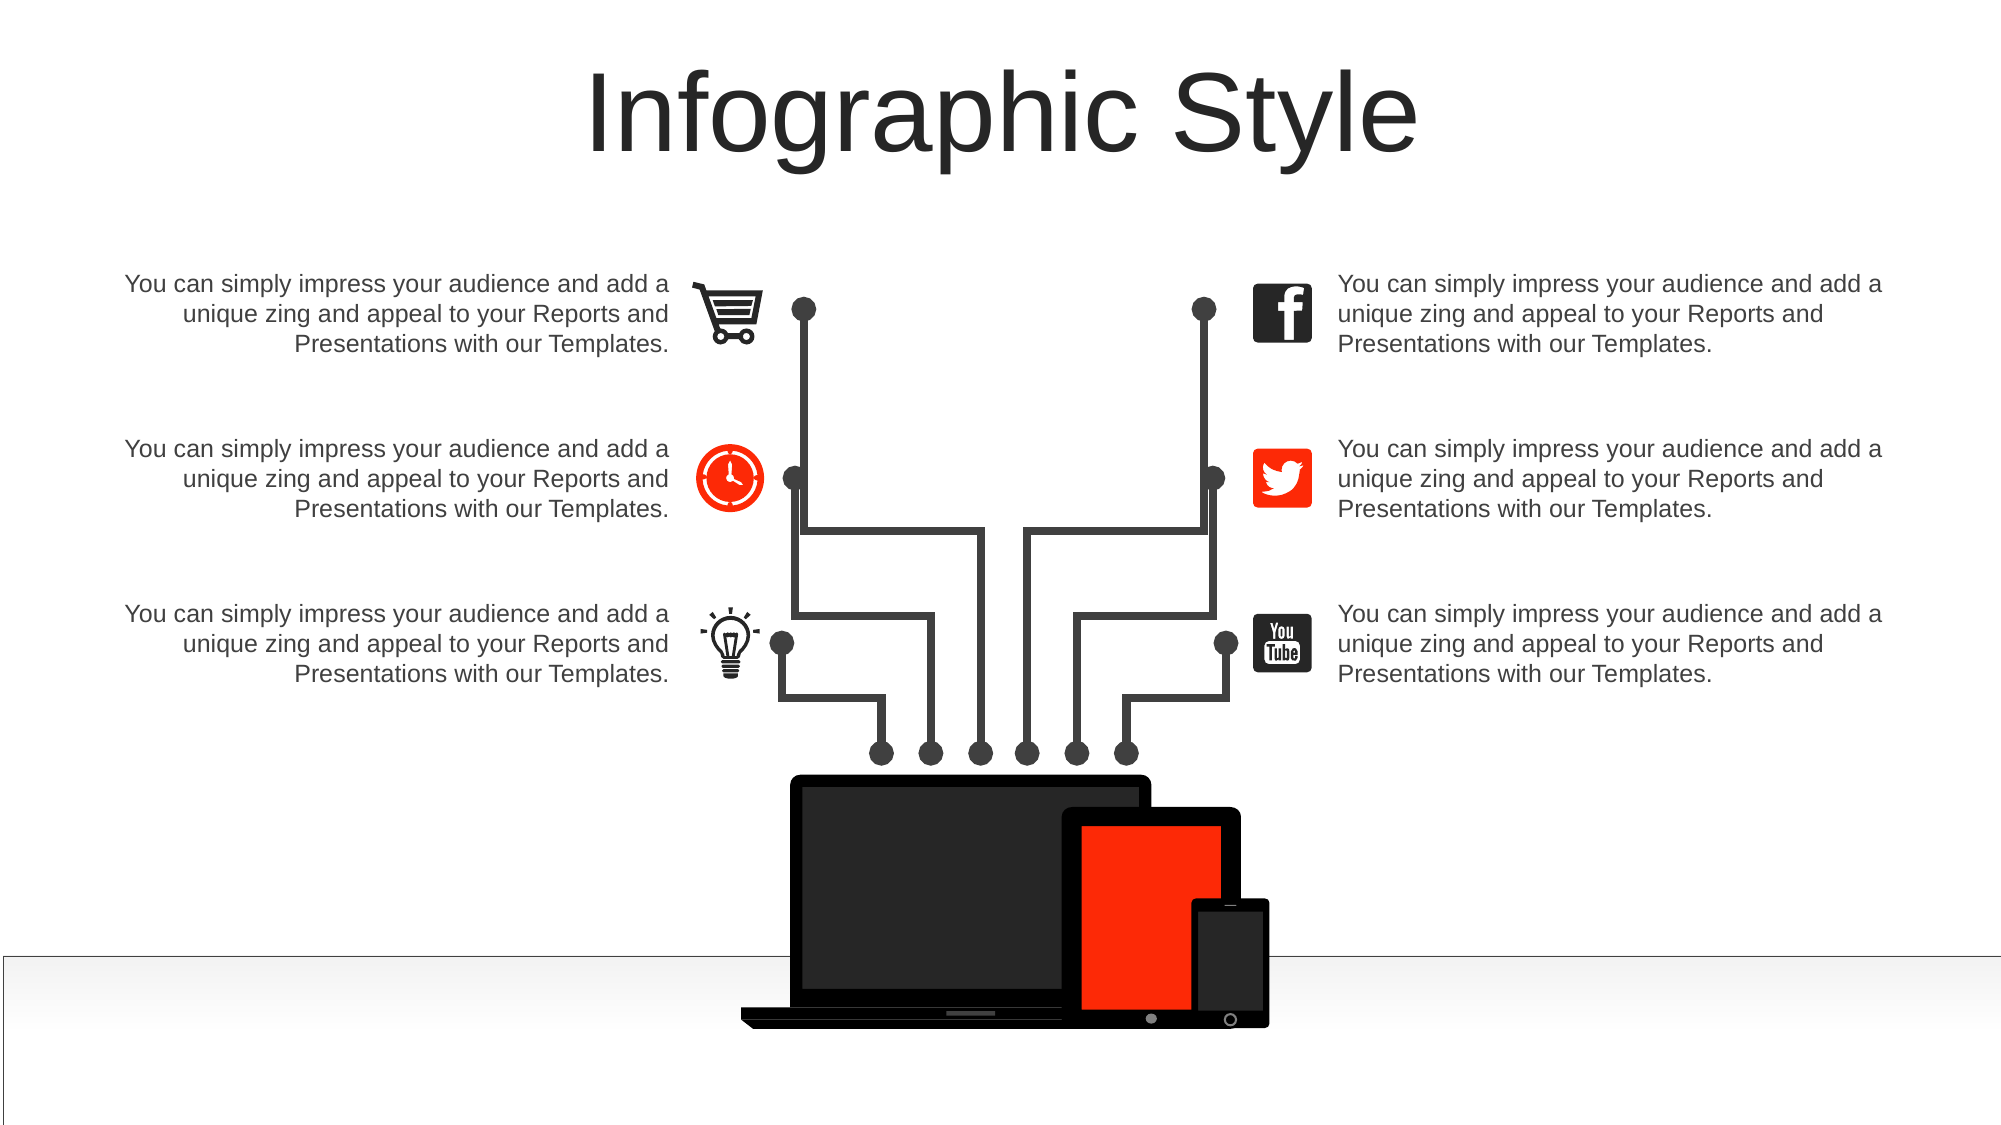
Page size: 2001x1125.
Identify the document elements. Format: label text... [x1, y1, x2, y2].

text_box [1251, 447, 1313, 509]
text_box You can simply impress your audience and add a unique zing and appeal to your Reports and Presentations with our Templates. [106, 590, 685, 695]
list Infographic Style [53, 55, 1952, 175]
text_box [1027, 309, 1226, 754]
text_box You can simply impress your audience and add a unique zing and appeal to your Reports and Presentations with our Templates. [1322, 260, 1903, 365]
text_box [1252, 612, 1313, 674]
text_box [1251, 282, 1313, 344]
text_box [690, 280, 765, 346]
text_box You can simply impress your audience and add a unique zing and appeal to your Reports and Presentations with our Templates. [106, 260, 685, 365]
text_box You can simply impress your audience and add a unique zing and appeal to your Reports and Presentations with our Templates. [106, 425, 685, 530]
text_box [699, 627, 709, 635]
text_box You can simply impress your audience and add a unique zing and appeal to your Reports and Presentations with our Templates. [1322, 425, 1903, 530]
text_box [741, 774, 1270, 1029]
text_box You can simply impress your audience and add a unique zing and appeal to your Reports and Presentations with our Templates. [1322, 590, 1903, 695]
text_box [2, 955, 2000, 1125]
text_box [707, 606, 761, 680]
text_box [695, 443, 766, 514]
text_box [781, 309, 981, 754]
